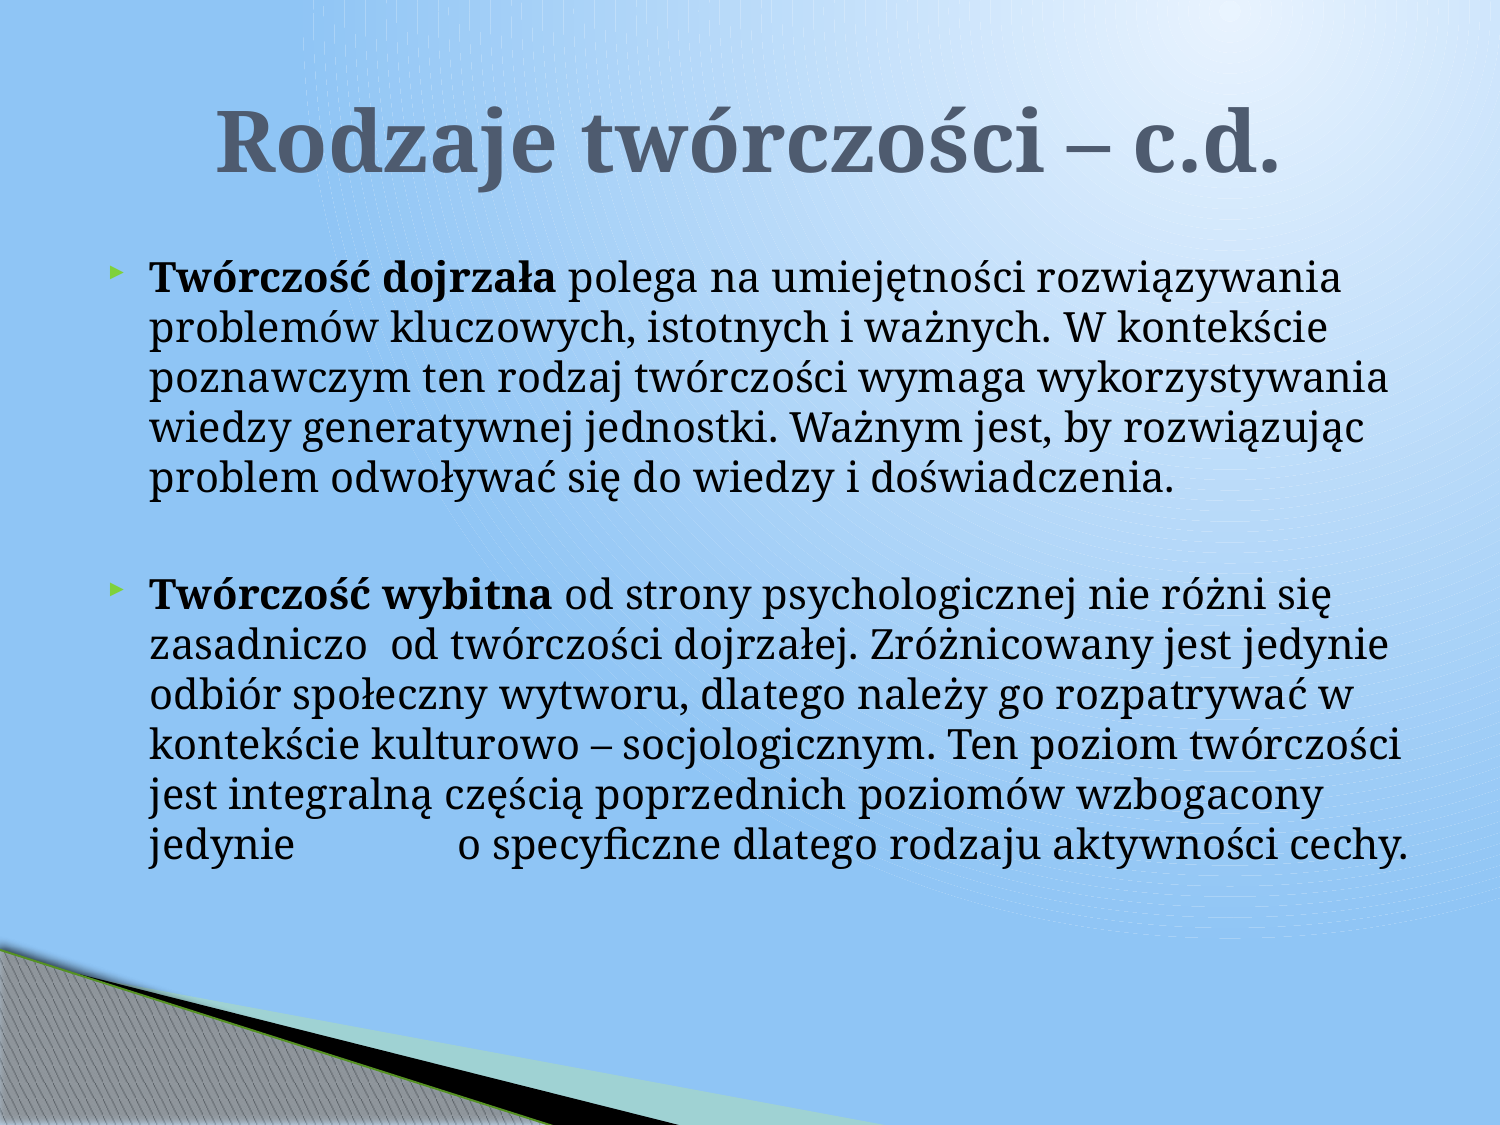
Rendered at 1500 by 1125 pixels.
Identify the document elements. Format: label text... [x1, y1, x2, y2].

title Rodzaje twórczości – c.d. [75, 45, 1425, 233]
list Twórczość dojrzała polega na umiejętności rozwiązywania problemów kluczowych, istotnych i ważnych. W kontekście poznawczym ten rodzaj twórczości wymaga wykorzystywania wiedzy generatywnej jednostki. Ważnym jest, by rozwiązując problem odwoływać się do wiedzy i doświadczenia. Twórczość wybitna od strony psychologicznej nie różni się zasadniczo od twórczości dojrzałej. Zróżnicowany jest jedynie odbiór społeczny wytworu, dlatego należy go rozpatrywać w kontekście kulturowo – socjologicznym. Ten poziom twórczości jest integralną częścią poprzednich poziomów wzbogacony jedynie o specyficzne dlatego rodzaju aktywności cechy. [75, 243, 1425, 986]
